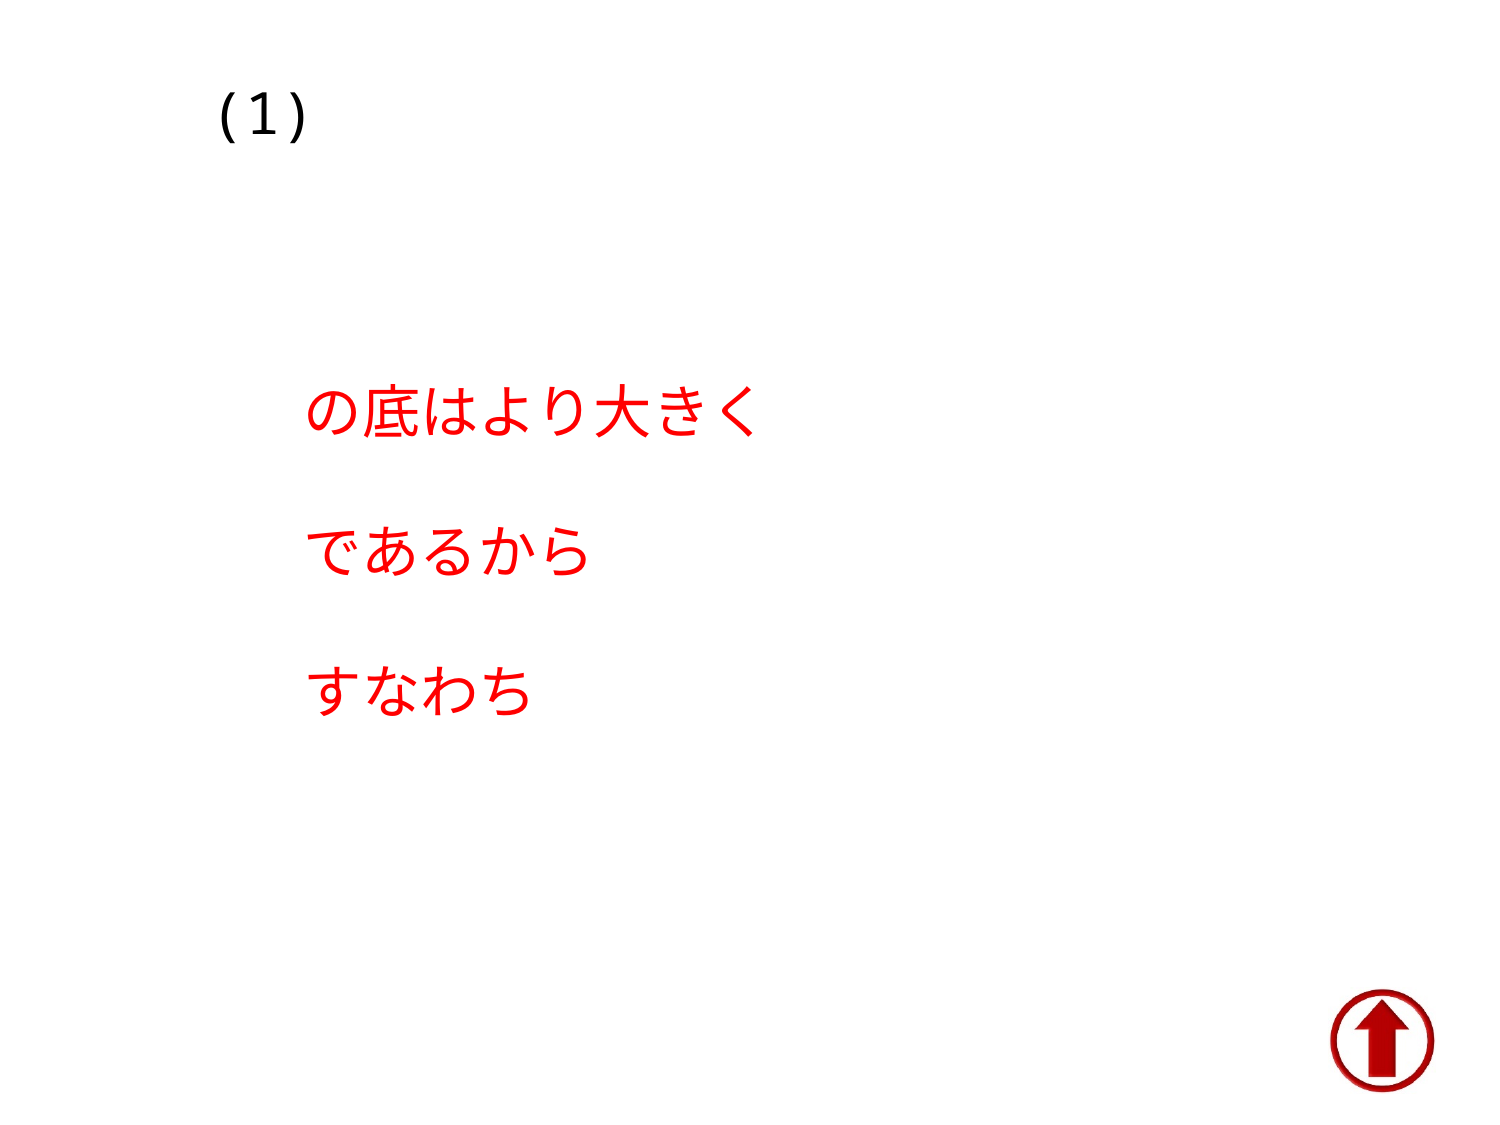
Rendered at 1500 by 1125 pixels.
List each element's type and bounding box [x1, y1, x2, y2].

picture [1328, 987, 1436, 1095]
